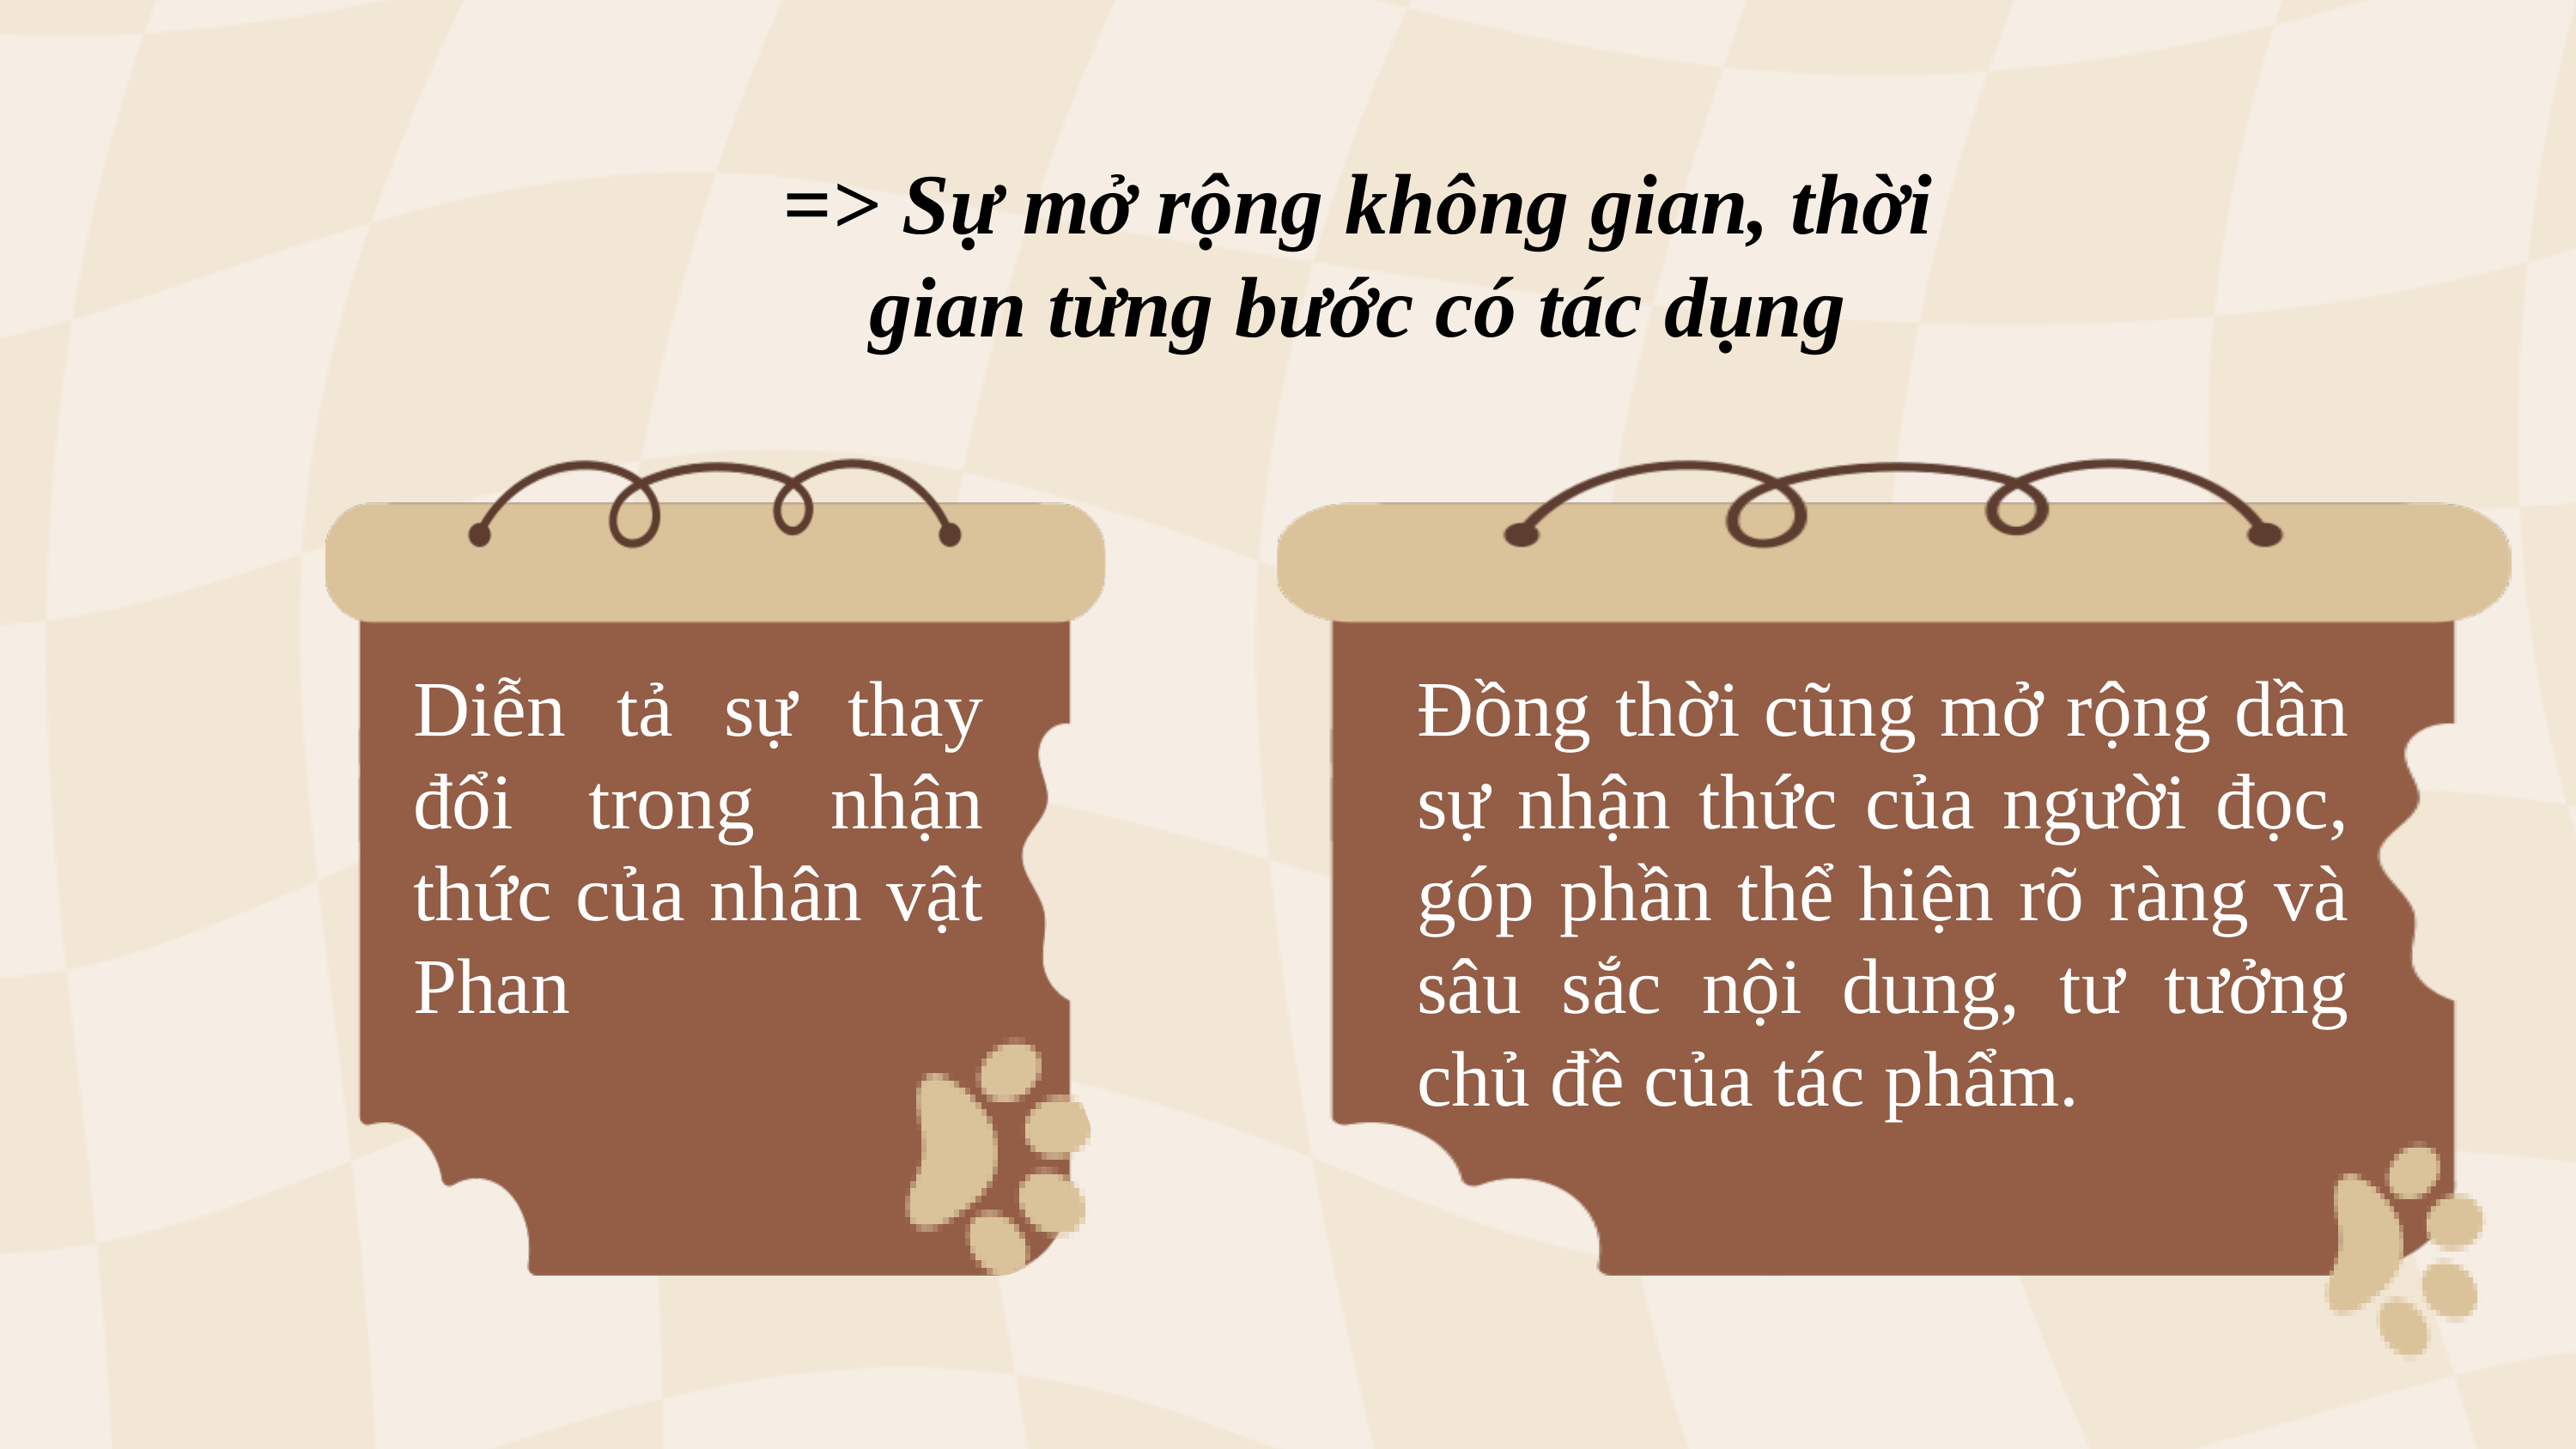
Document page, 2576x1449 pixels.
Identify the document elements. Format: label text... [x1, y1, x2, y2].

text_box [2269, 1096, 2515, 1381]
text_box [1277, 446, 2512, 1276]
text_box [0, 0, 2576, 1449]
text_box Đồng thời cũng mở rộng dần sự nhận thức của người đọc, góp phần thể hiện rõ ràng và sâu sắc nội dung, tư tưởng chủ đề của tác phẩm. [1417, 658, 2351, 1123]
text_box Diễn tả sự thay đổi trong nhận thức của nhân vật Phan [356, 658, 985, 1030]
text_box => Sự mở rộng không gian, thời gian từng bước có tác dụng [730, 148, 1986, 355]
text_box [325, 446, 1106, 1276]
text_box [840, 987, 1129, 1304]
